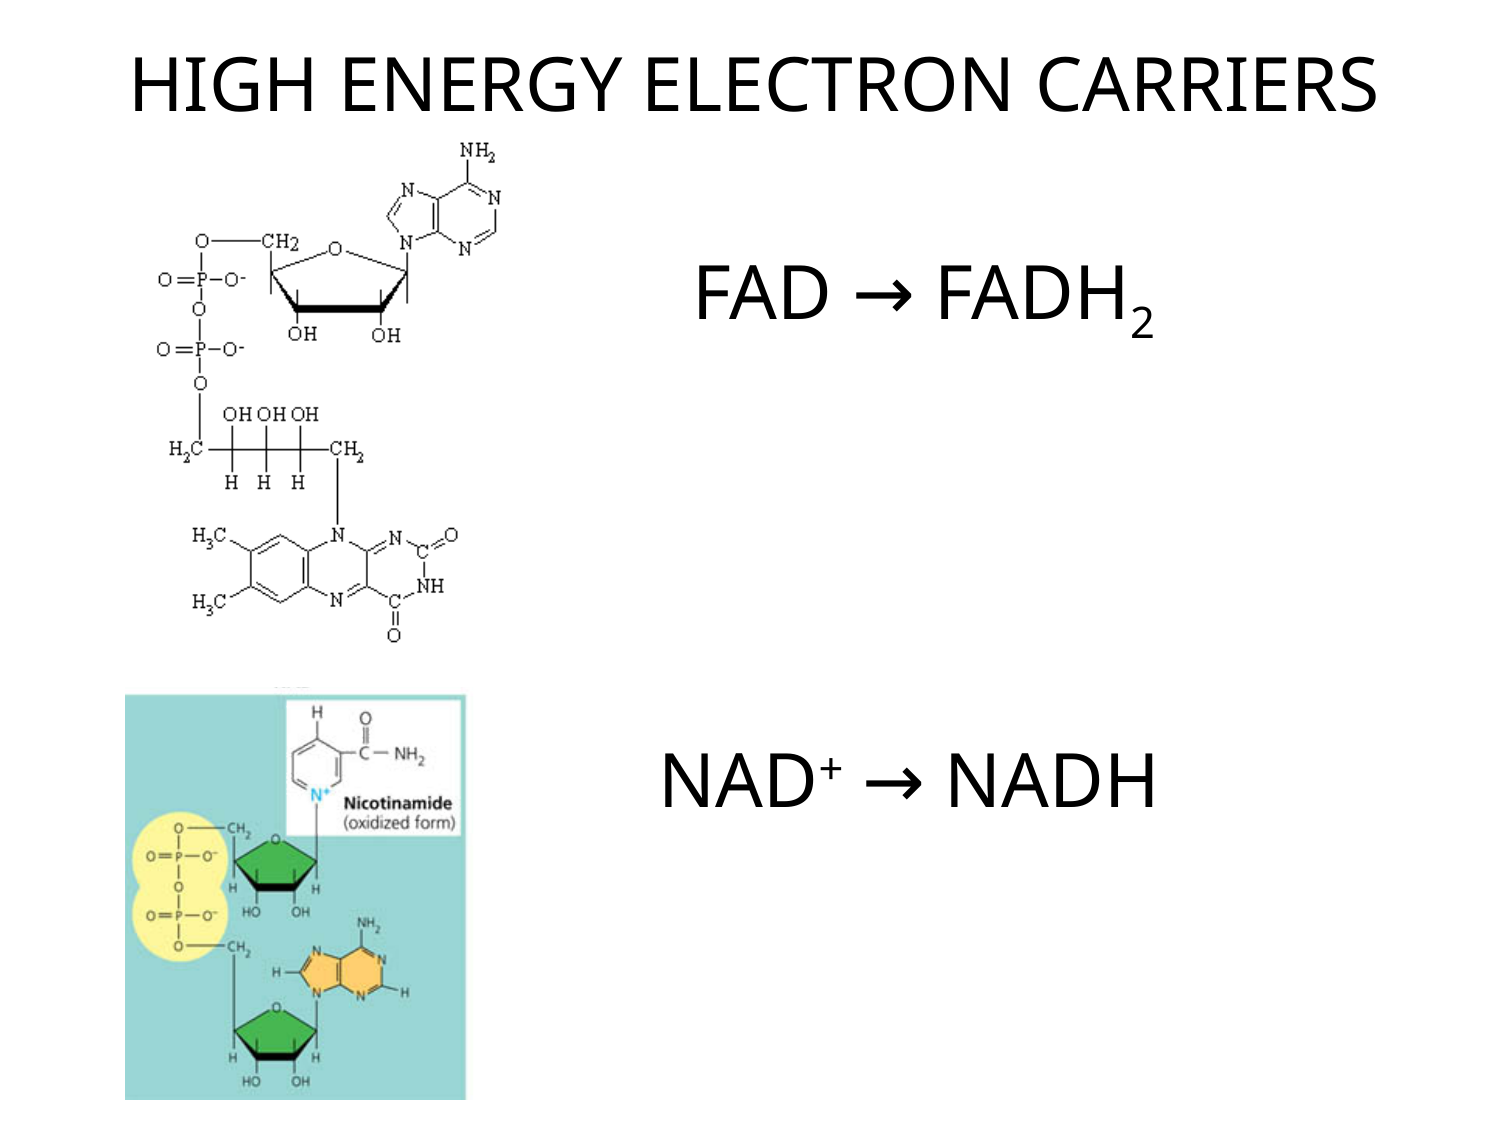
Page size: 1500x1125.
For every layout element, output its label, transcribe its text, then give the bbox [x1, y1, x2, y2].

text_box NAD+ → NADH [643, 724, 1176, 830]
text_box FAD → FADH2 [677, 237, 1170, 355]
picture [124, 687, 484, 1101]
text_box HIGH ENERGY ELECTRON CARRIERS [113, 29, 1396, 135]
picture [124, 112, 532, 676]
